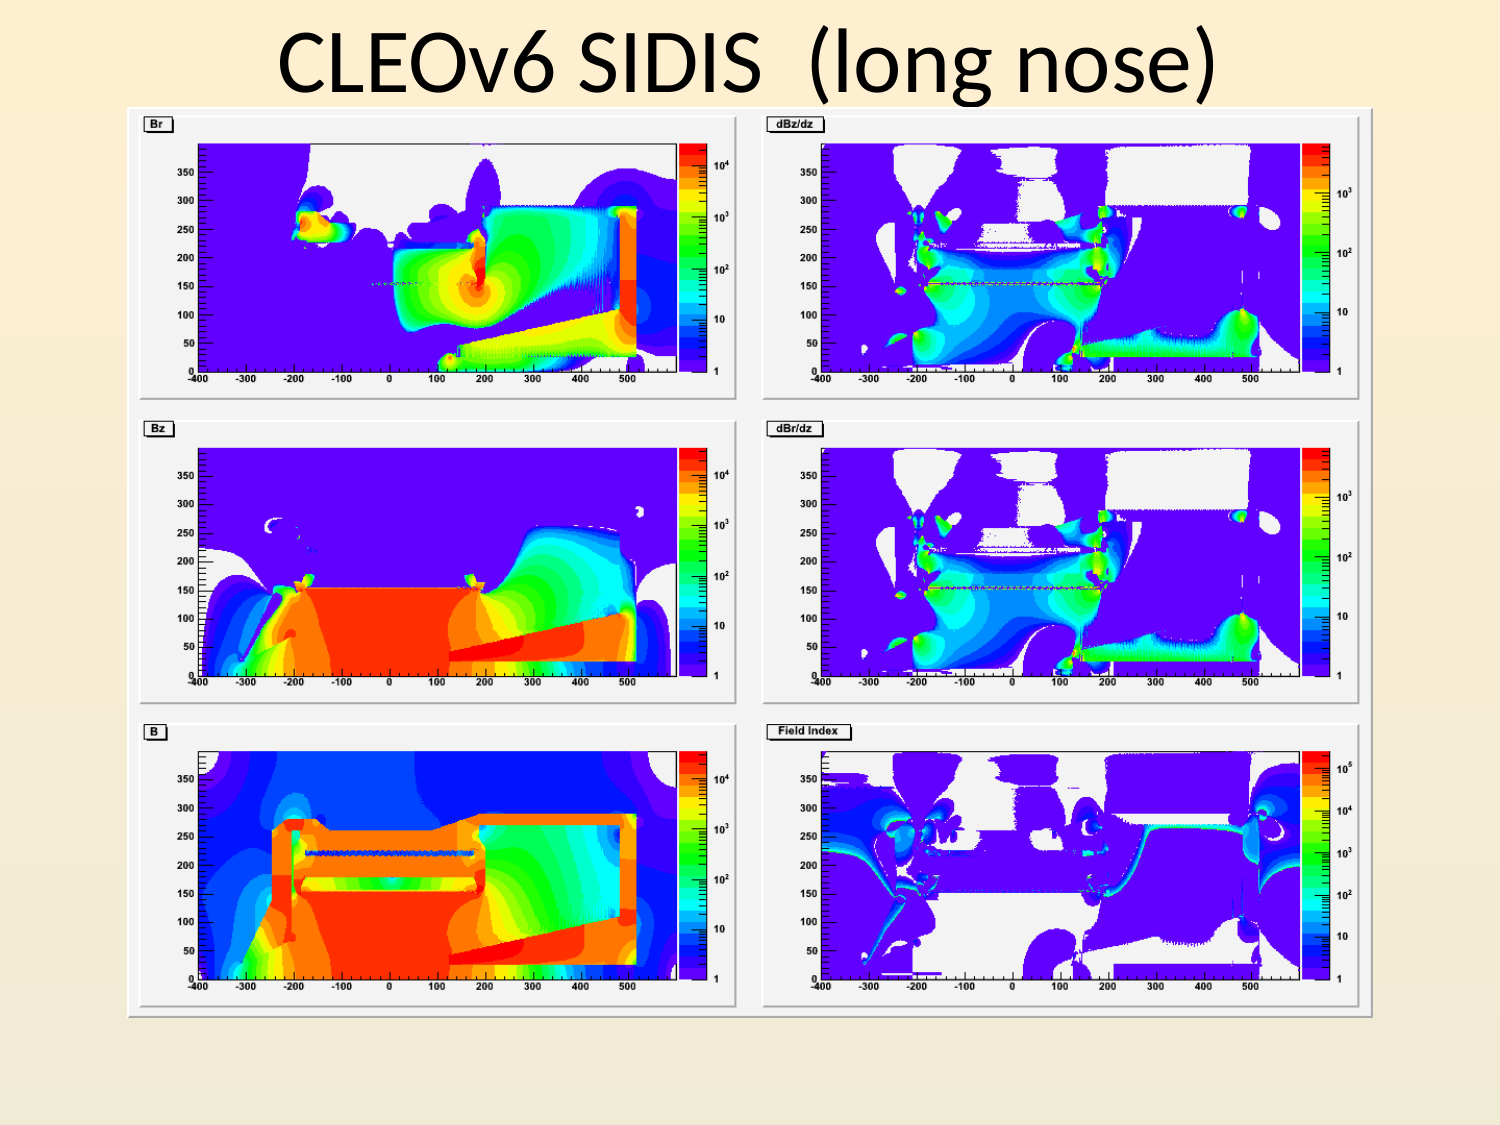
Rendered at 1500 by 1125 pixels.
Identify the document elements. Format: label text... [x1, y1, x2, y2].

picture [126, 106, 1374, 1018]
text_box CLEOv6 SIDIS (long nose) [74, 0, 1425, 150]
